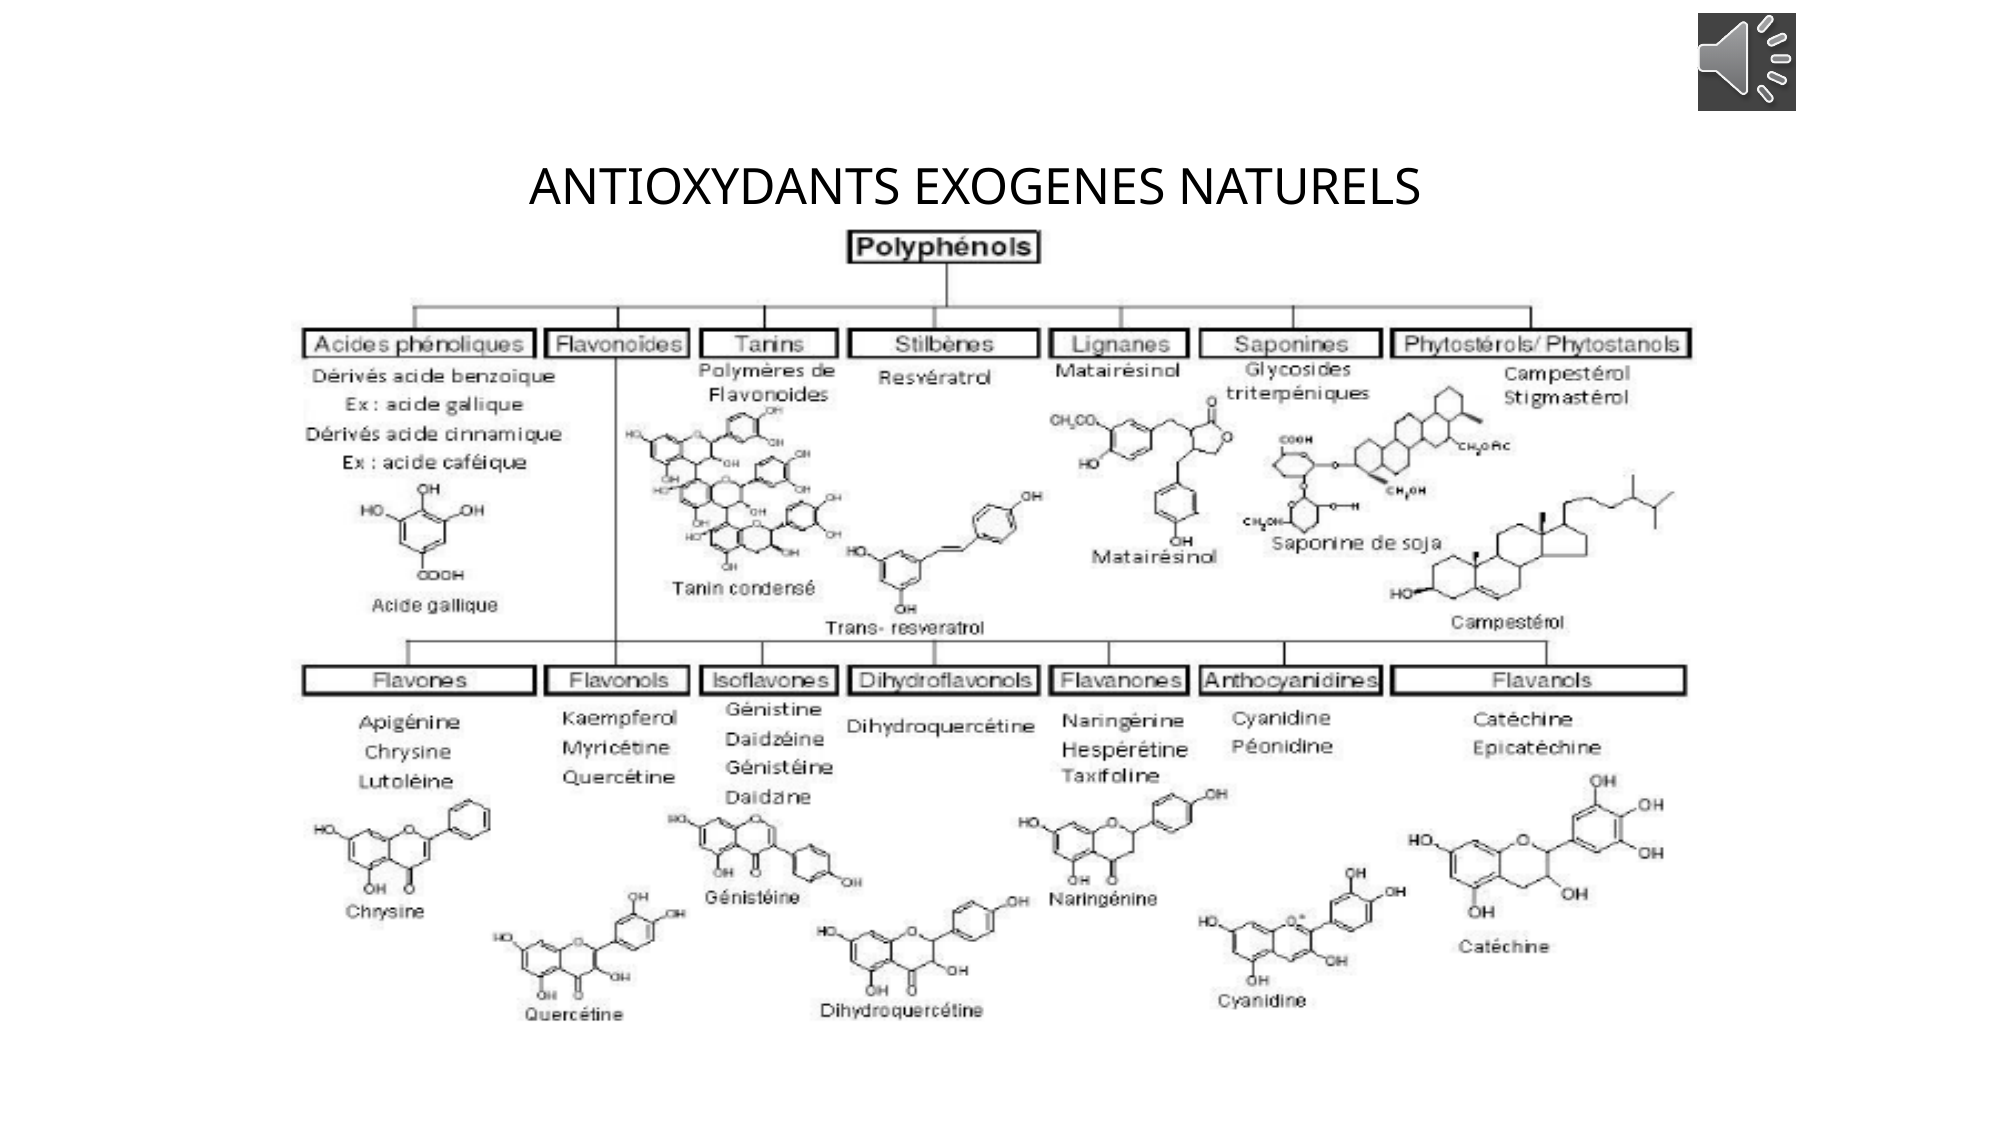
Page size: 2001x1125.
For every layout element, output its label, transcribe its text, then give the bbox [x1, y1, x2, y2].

title ANTIOXYDANTS EXOGENES NATURELS [338, 0, 1614, 219]
picture [1696, 11, 1797, 112]
picture [291, 219, 1697, 1038]
